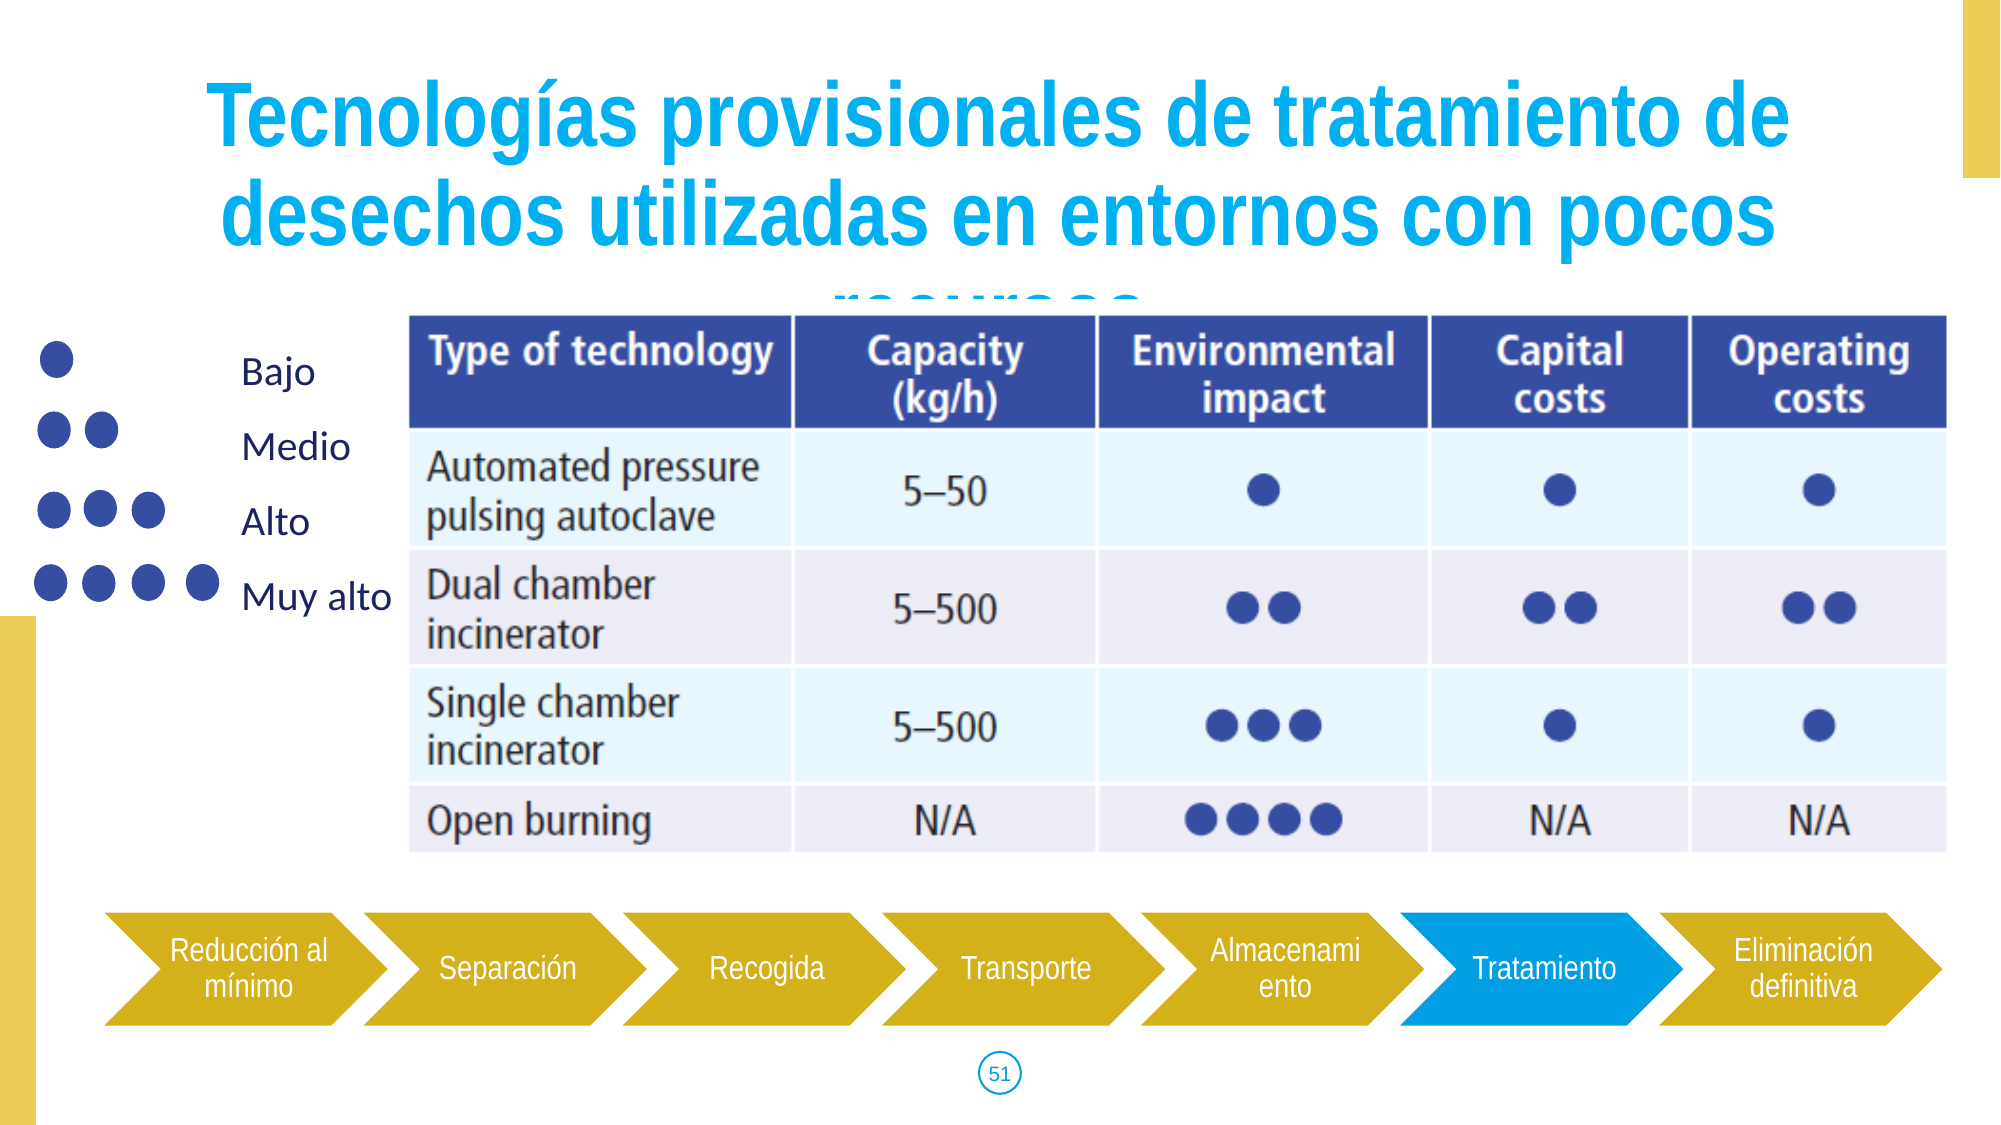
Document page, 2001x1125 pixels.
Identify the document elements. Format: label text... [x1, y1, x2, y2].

title Tecnologías provisionales de tratamiento de desechos utilizadas en entornos con pocos recursos [137, 59, 1863, 177]
picture [404, 299, 1966, 866]
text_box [101, 911, 1945, 1027]
slide_number 51 [0, 1042, 2000, 1103]
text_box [34, 311, 475, 621]
